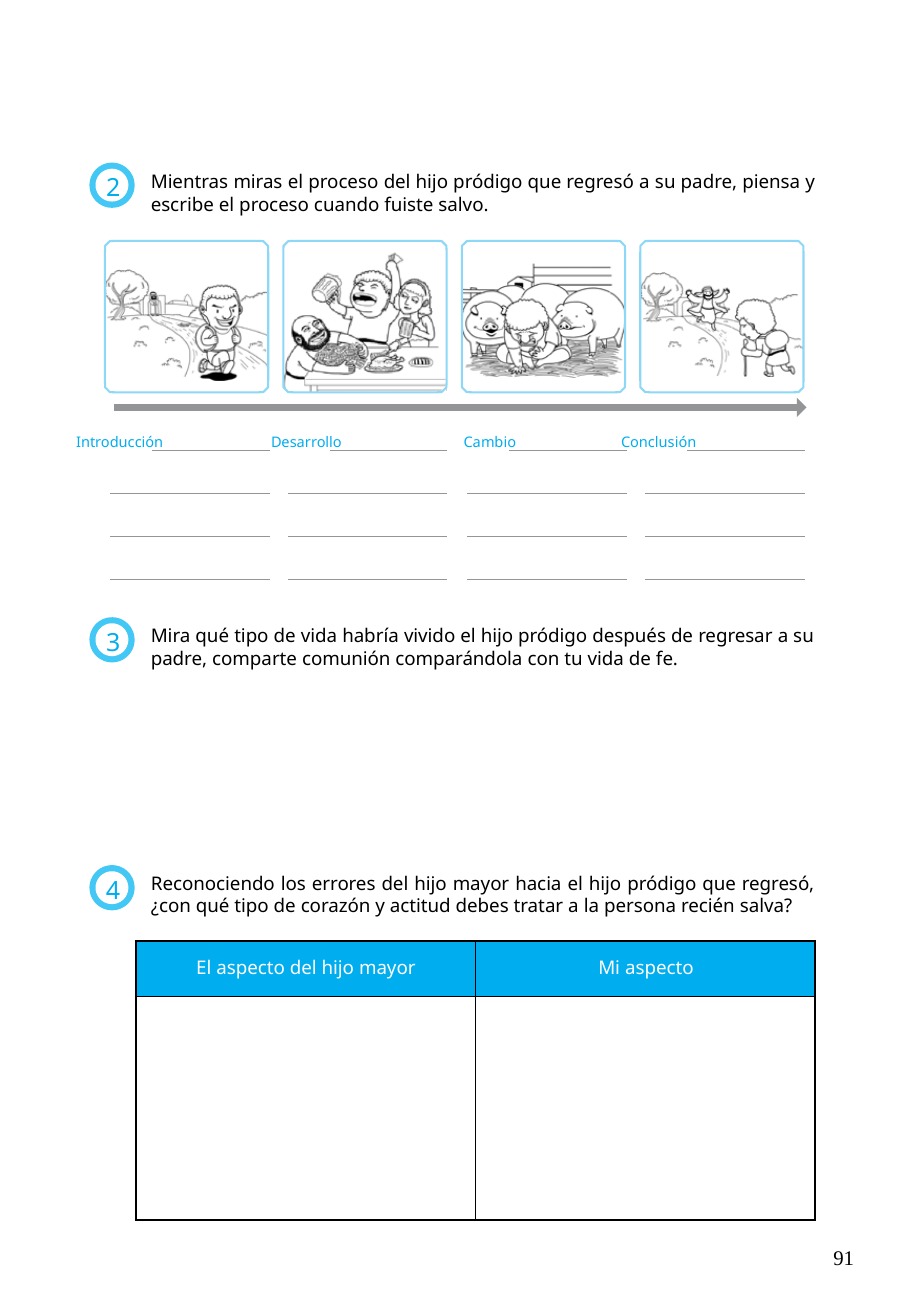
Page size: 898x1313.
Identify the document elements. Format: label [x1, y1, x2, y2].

text_box [73, 162, 860, 1271]
